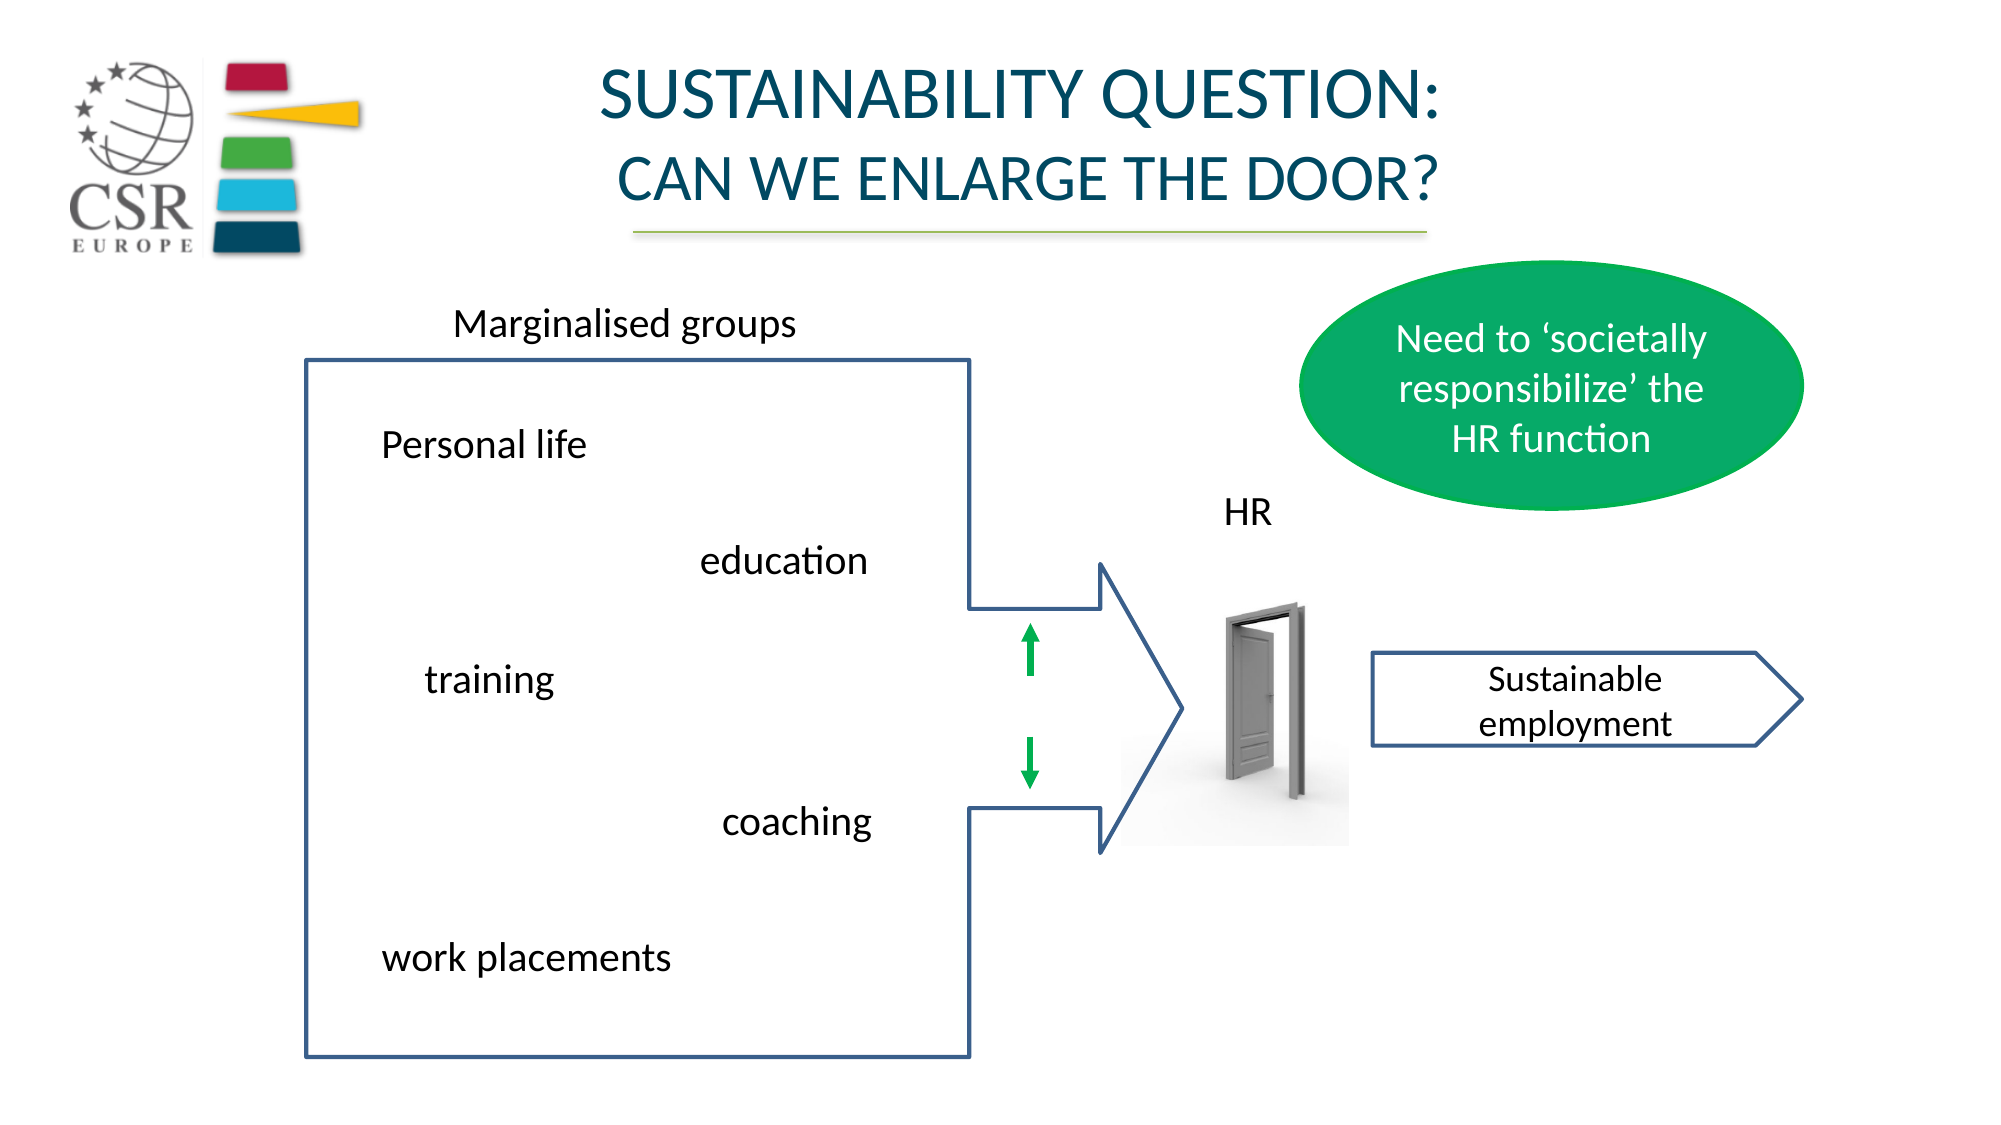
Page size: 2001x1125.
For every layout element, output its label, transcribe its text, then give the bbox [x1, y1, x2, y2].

picture [70, 55, 370, 264]
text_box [305, 359, 1183, 1058]
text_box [1187, 474, 1383, 847]
text_box Need to ‘societally responsibilize’ the HR function [1299, 260, 1805, 511]
text_box Sustainable employment [1388, 650, 1805, 748]
text_box Marginalised groups [435, 287, 887, 358]
text_box SUSTAINABILITY QUESTION: CAN WE ENLARGE THE DOOR? [126, 36, 1934, 221]
